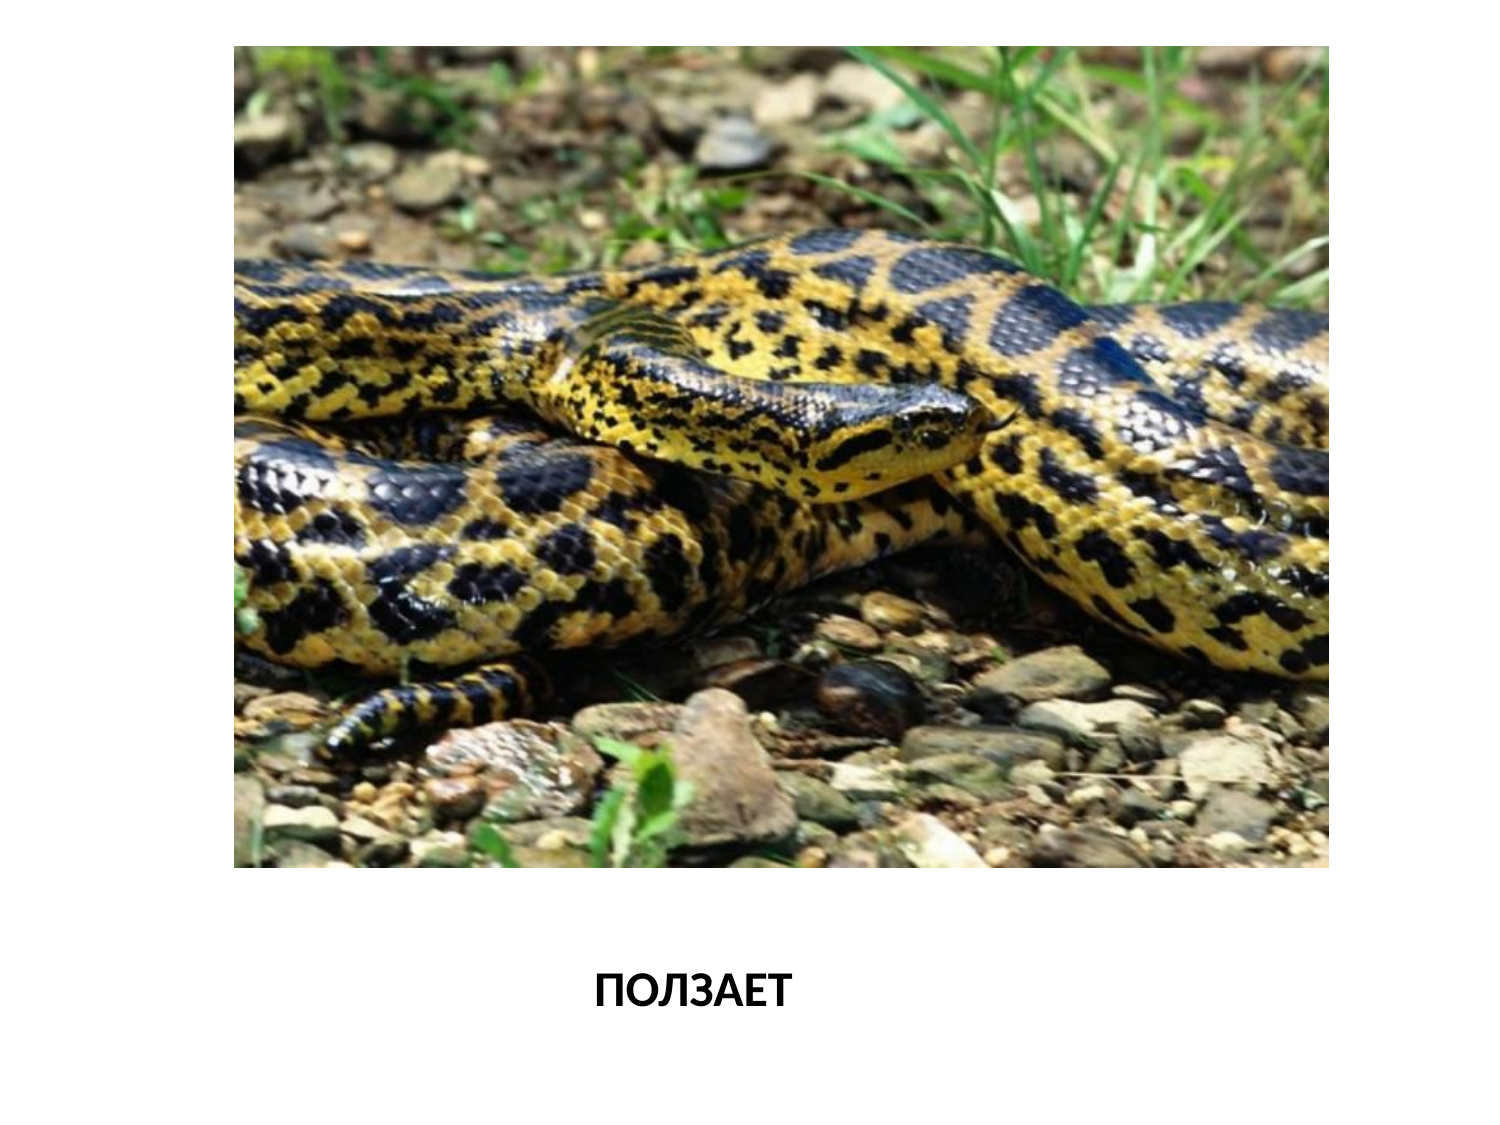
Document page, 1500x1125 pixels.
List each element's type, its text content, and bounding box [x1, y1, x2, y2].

text_box ПОЛЗАЕТ [457, 949, 930, 1024]
picture [234, 46, 1329, 868]
